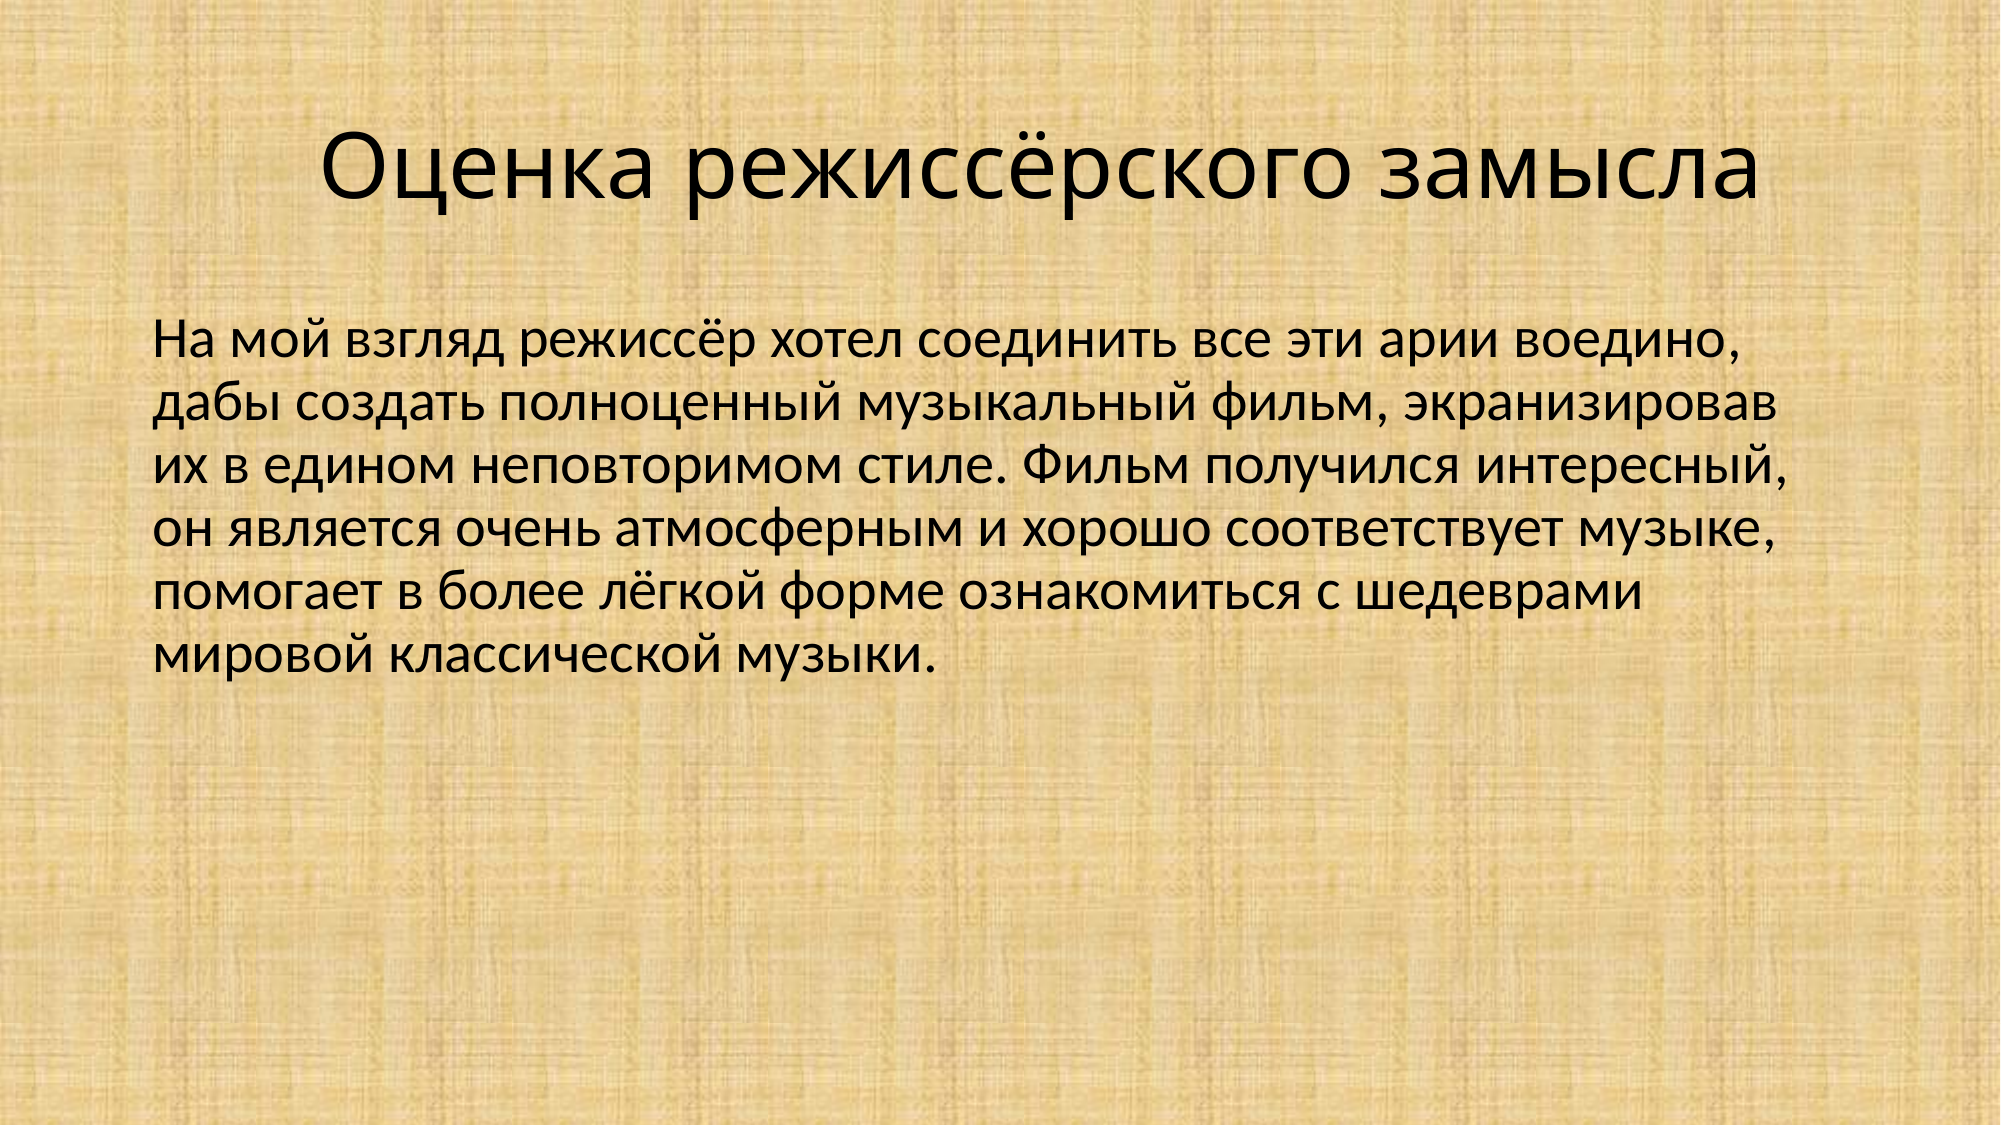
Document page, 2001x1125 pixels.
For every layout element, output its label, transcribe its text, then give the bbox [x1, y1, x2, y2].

picture [0, 0, 2001, 1125]
title Оценка режиссёрского замысла [137, 59, 1863, 278]
list На мой взгляд режиссёр хотел соединить все эти арии воедино, дабы создать полноценный музыкальный фильм, экранизировав их в едином неповторимом стиле. Фильм получился интересный, он является очень атмосферным и хорошо соответствует музыке, помогает в более лёгкой форме ознакомиться с шедеврами мировой классической музыки. [137, 299, 1863, 1014]
